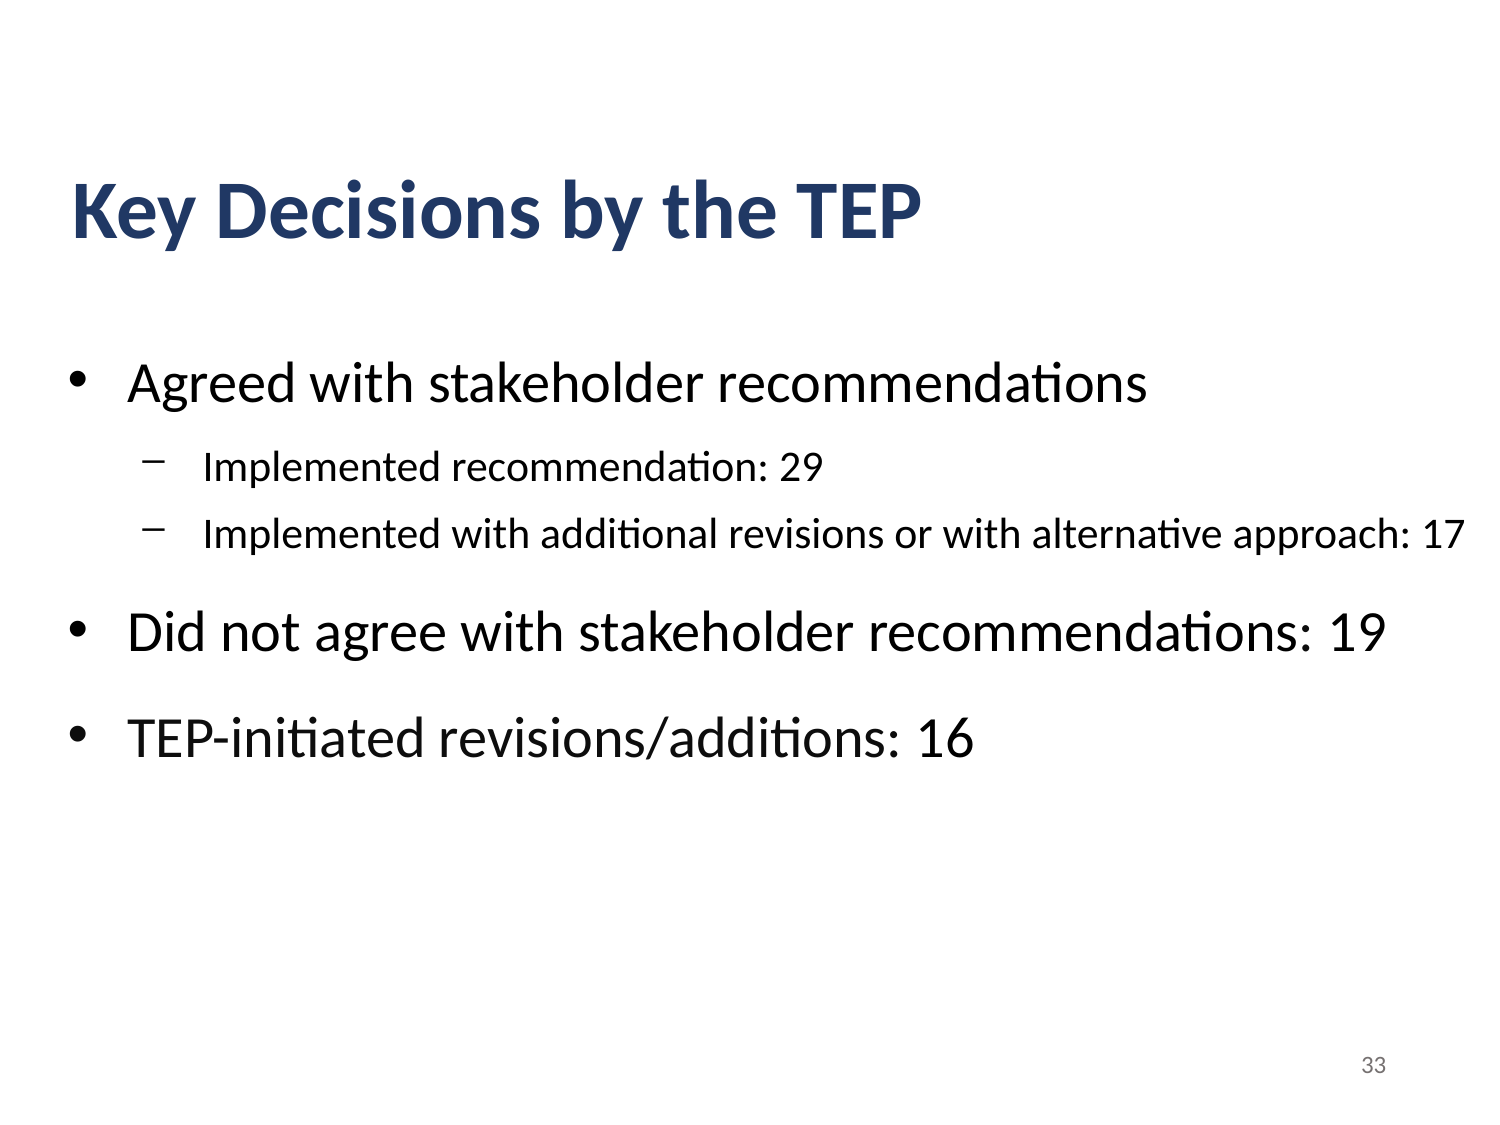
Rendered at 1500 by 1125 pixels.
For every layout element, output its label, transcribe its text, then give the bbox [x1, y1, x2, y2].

title Key Decisions by the TEP [57, 93, 1396, 330]
list Agreed with stakeholder recommendations Implemented recommendation: 29 Implemented with additional revisions or with alternative approach: 17 Did not agree with stakeholder recommendations: 19 TEP-initiated revisions/additions: 16 [37, 330, 1486, 843]
